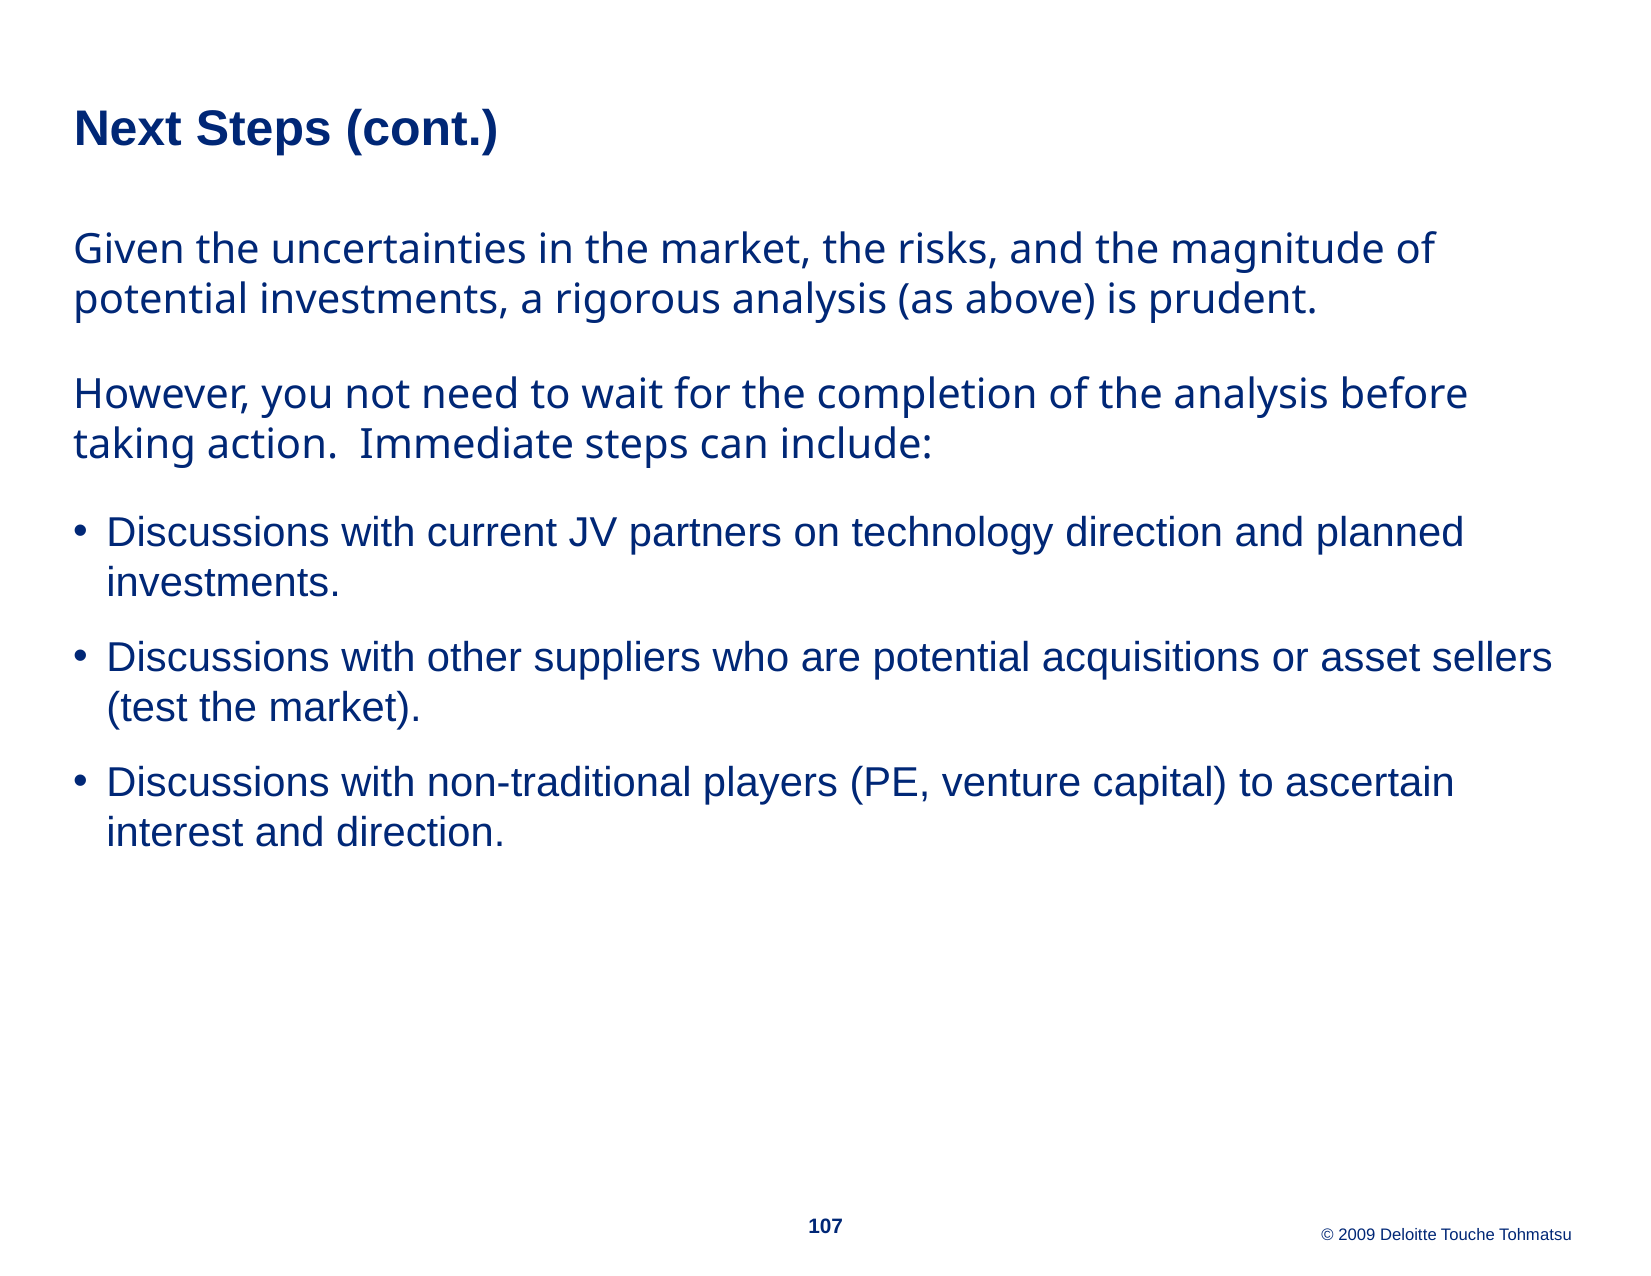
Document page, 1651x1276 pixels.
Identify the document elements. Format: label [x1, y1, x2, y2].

list [72, 221, 1594, 1193]
slide_number [800, 1212, 852, 1240]
title [73, 64, 1594, 183]
